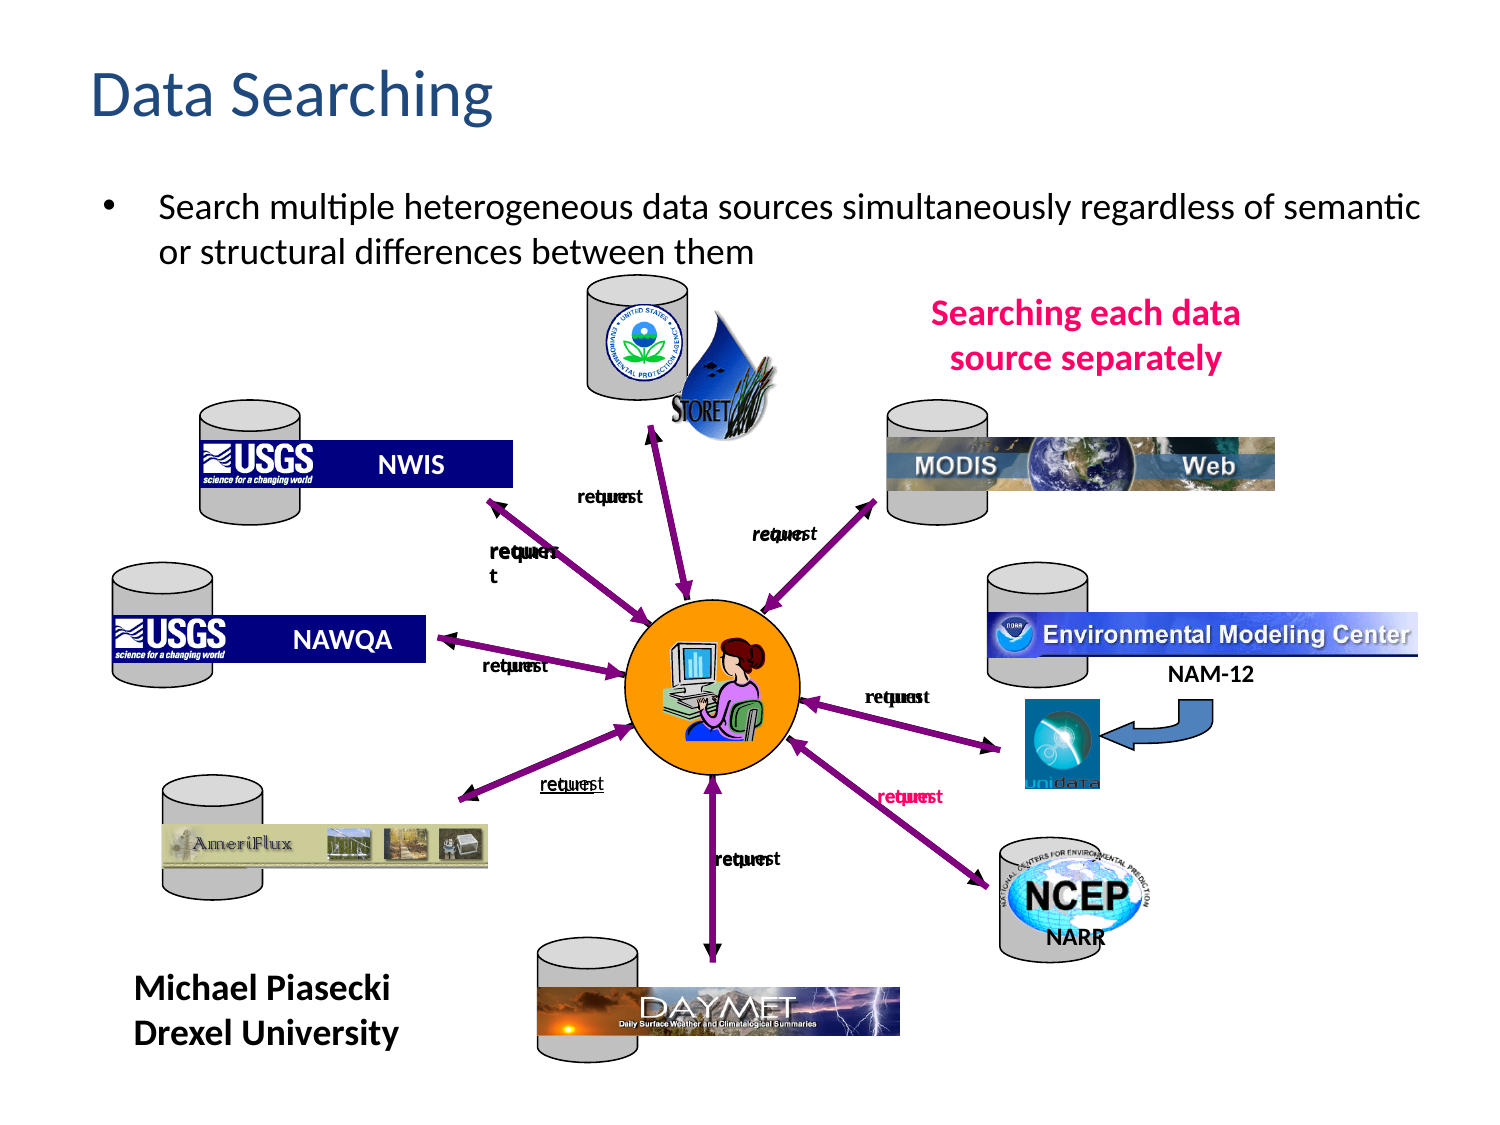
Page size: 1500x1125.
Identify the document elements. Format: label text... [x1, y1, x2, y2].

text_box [587, 274, 780, 446]
text_box Searching each data source separately [872, 280, 1300, 386]
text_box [787, 737, 988, 888]
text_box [987, 562, 1418, 790]
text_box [887, 399, 1276, 526]
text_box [199, 399, 513, 526]
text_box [562, 424, 688, 601]
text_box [999, 837, 1151, 963]
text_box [737, 499, 876, 613]
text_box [112, 562, 426, 688]
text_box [537, 937, 901, 1063]
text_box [162, 774, 488, 901]
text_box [474, 499, 651, 626]
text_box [437, 637, 626, 685]
text_box Michael Piasecki Drexel University [118, 955, 415, 1061]
list Search multiple heterogeneous data sources simultaneously regardless of semantic or structural differences between them [87, 174, 1450, 288]
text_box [700, 775, 810, 963]
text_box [624, 599, 801, 776]
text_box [458, 724, 635, 804]
text_box Data Searching [74, 37, 838, 143]
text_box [799, 674, 1001, 751]
